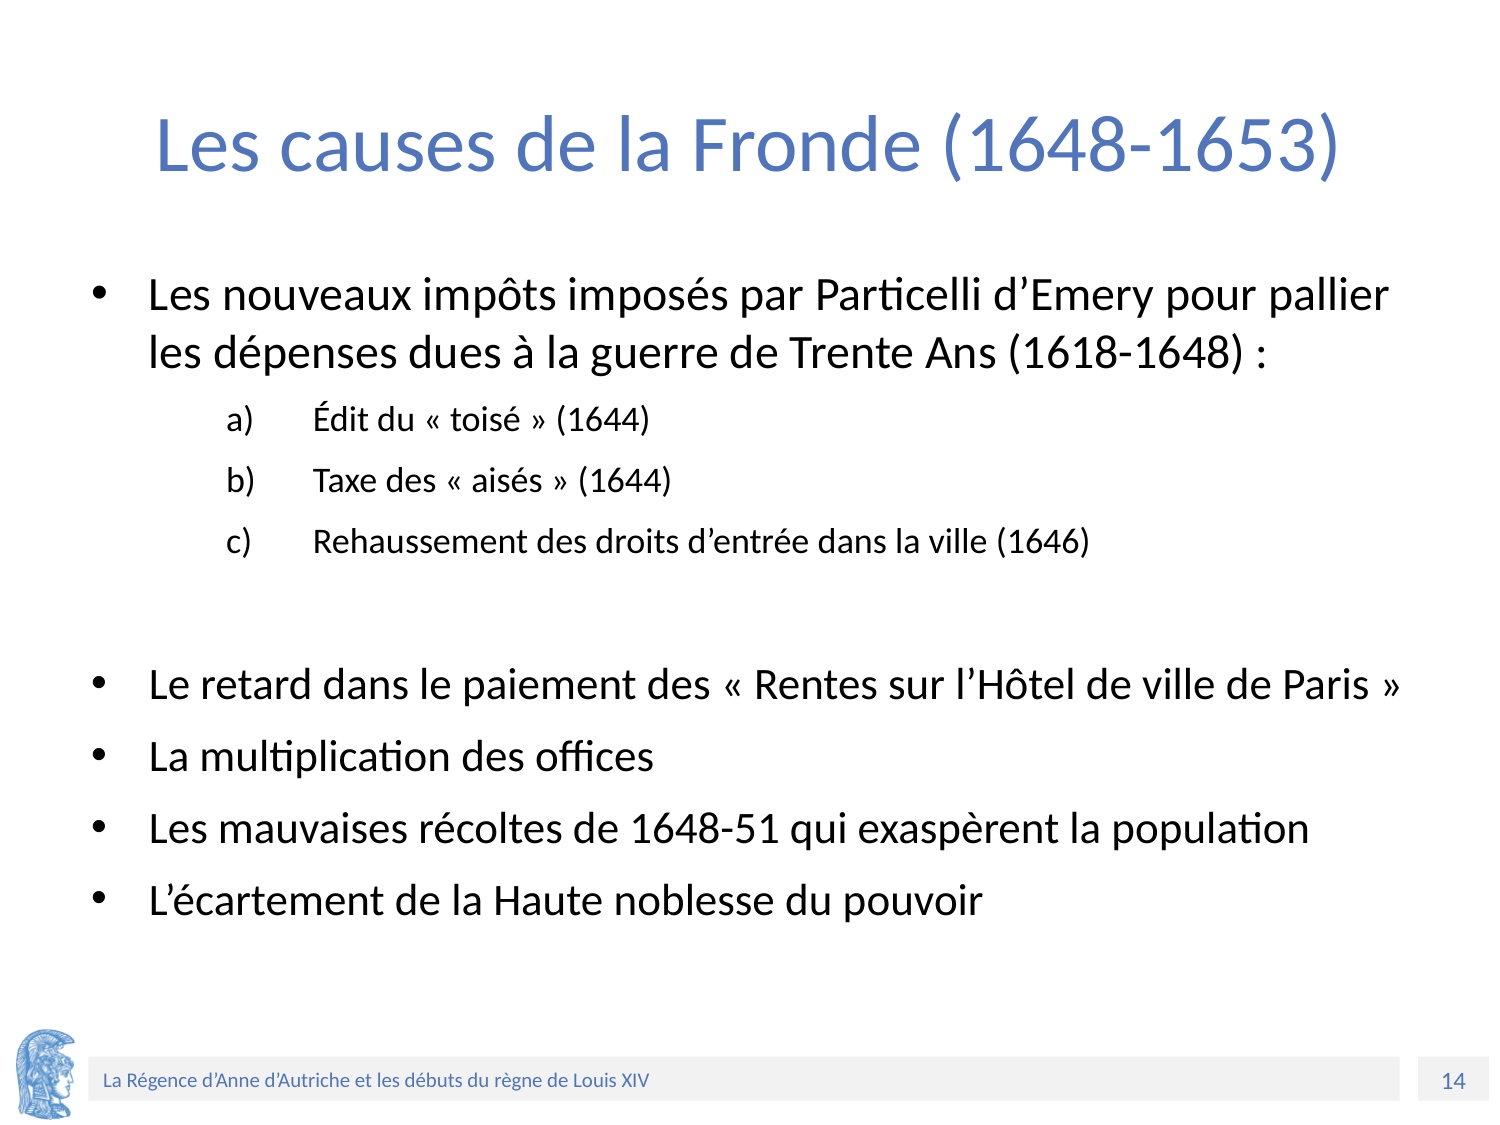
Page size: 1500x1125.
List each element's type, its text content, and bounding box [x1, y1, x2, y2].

list Les nouveaux impôts imposés par Particelli d’Emery pour pallier les dépenses dues à la guerre de Trente Ans (1618-1648) : Édit du « toisé » (1644) Taxe des « aisés » (1644) Rehaussement des droits d’entrée dans la ville (1646) Le retard dans le paiement des « Rentes sur l’Hôtel de ville de Paris » La multiplication des offices Les mauvaises récoltes de 1648-51 qui exaspèrent la population L’écartement de la Haute noblesse du pouvoir [76, 255, 1427, 998]
title Les causes de la Fronde (1648-1653) [75, 45, 1425, 233]
picture [9, 1026, 81, 1120]
